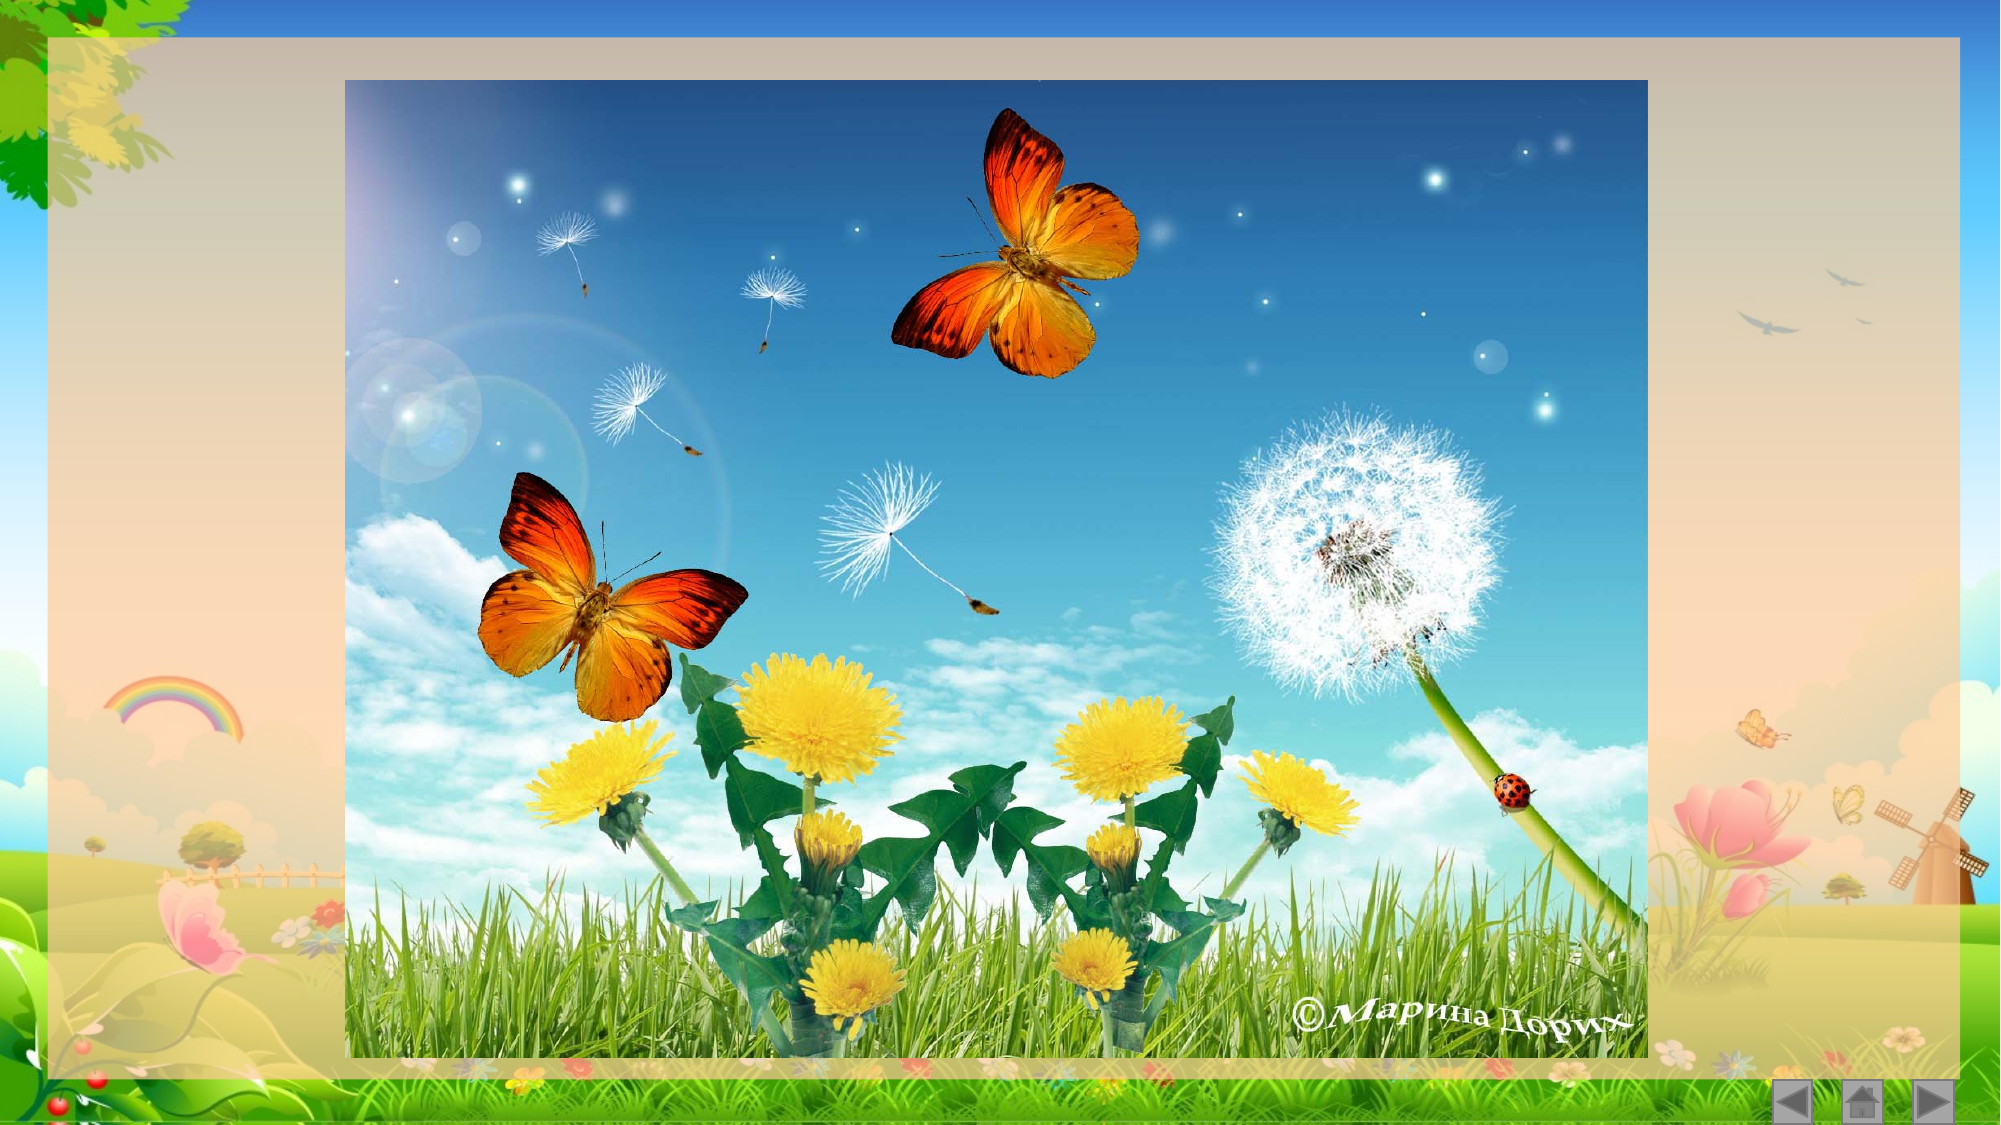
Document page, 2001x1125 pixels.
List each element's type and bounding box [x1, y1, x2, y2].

text_box [1912, 1079, 1955, 1125]
text_box [47, 36, 1961, 1081]
picture [0, 0, 2001, 1125]
list [345, 80, 1648, 1058]
picture [1884, 1081, 1912, 1125]
text_box [1841, 1079, 1884, 1125]
picture [1813, 1081, 1841, 1125]
text_box [1772, 1079, 1813, 1125]
